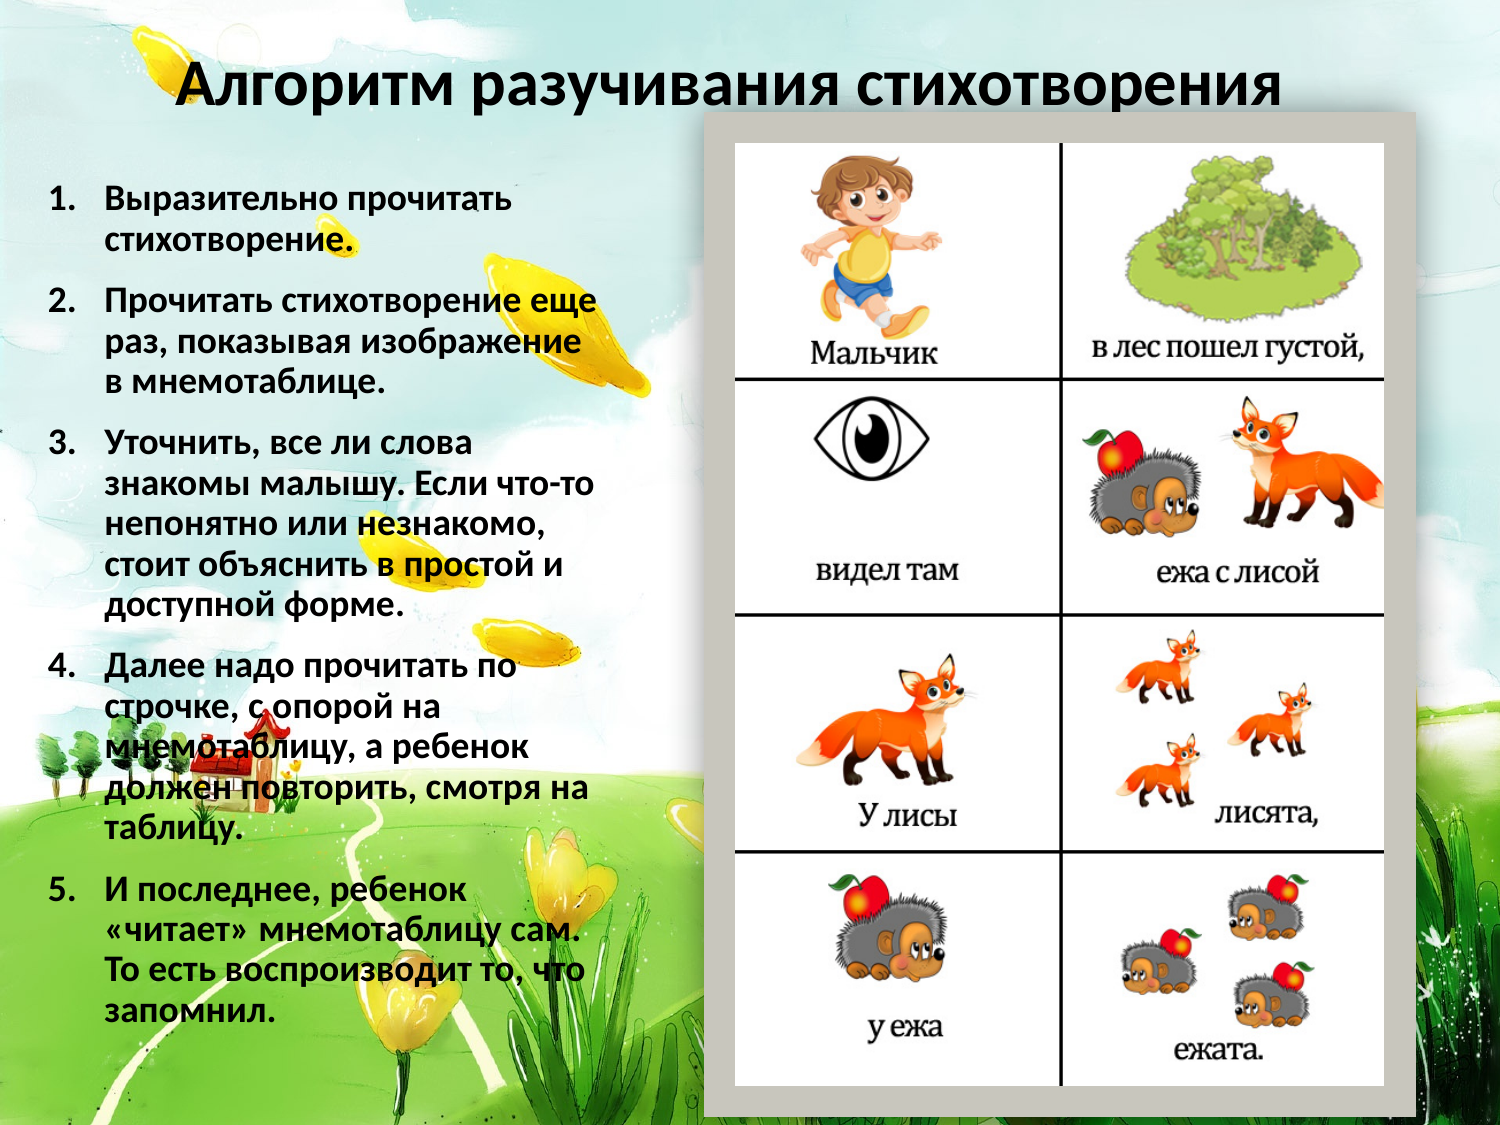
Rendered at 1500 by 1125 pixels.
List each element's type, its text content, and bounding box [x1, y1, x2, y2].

list Выразительно прочитать стихотворение. Прочитать стихотворение еще раз, показывая изображение в мнемотаблице. Уточнить, все ли слова знакомы малышу. Если что-то непонятно или незнакомо, стоит объяснить в простой и доступной форме. Далее надо прочитать по строчке, с опорой на мнемотаблицу, а ребенок должен повторить, смотря на таблицу. И последнее, ребенок «читает» мнемотаблицу сам. То есть воспроизводит то, что запомнил. [32, 170, 616, 797]
title Алгоритм разучивания стихотворения [100, 28, 1361, 208]
picture [0, 0, 1500, 1125]
